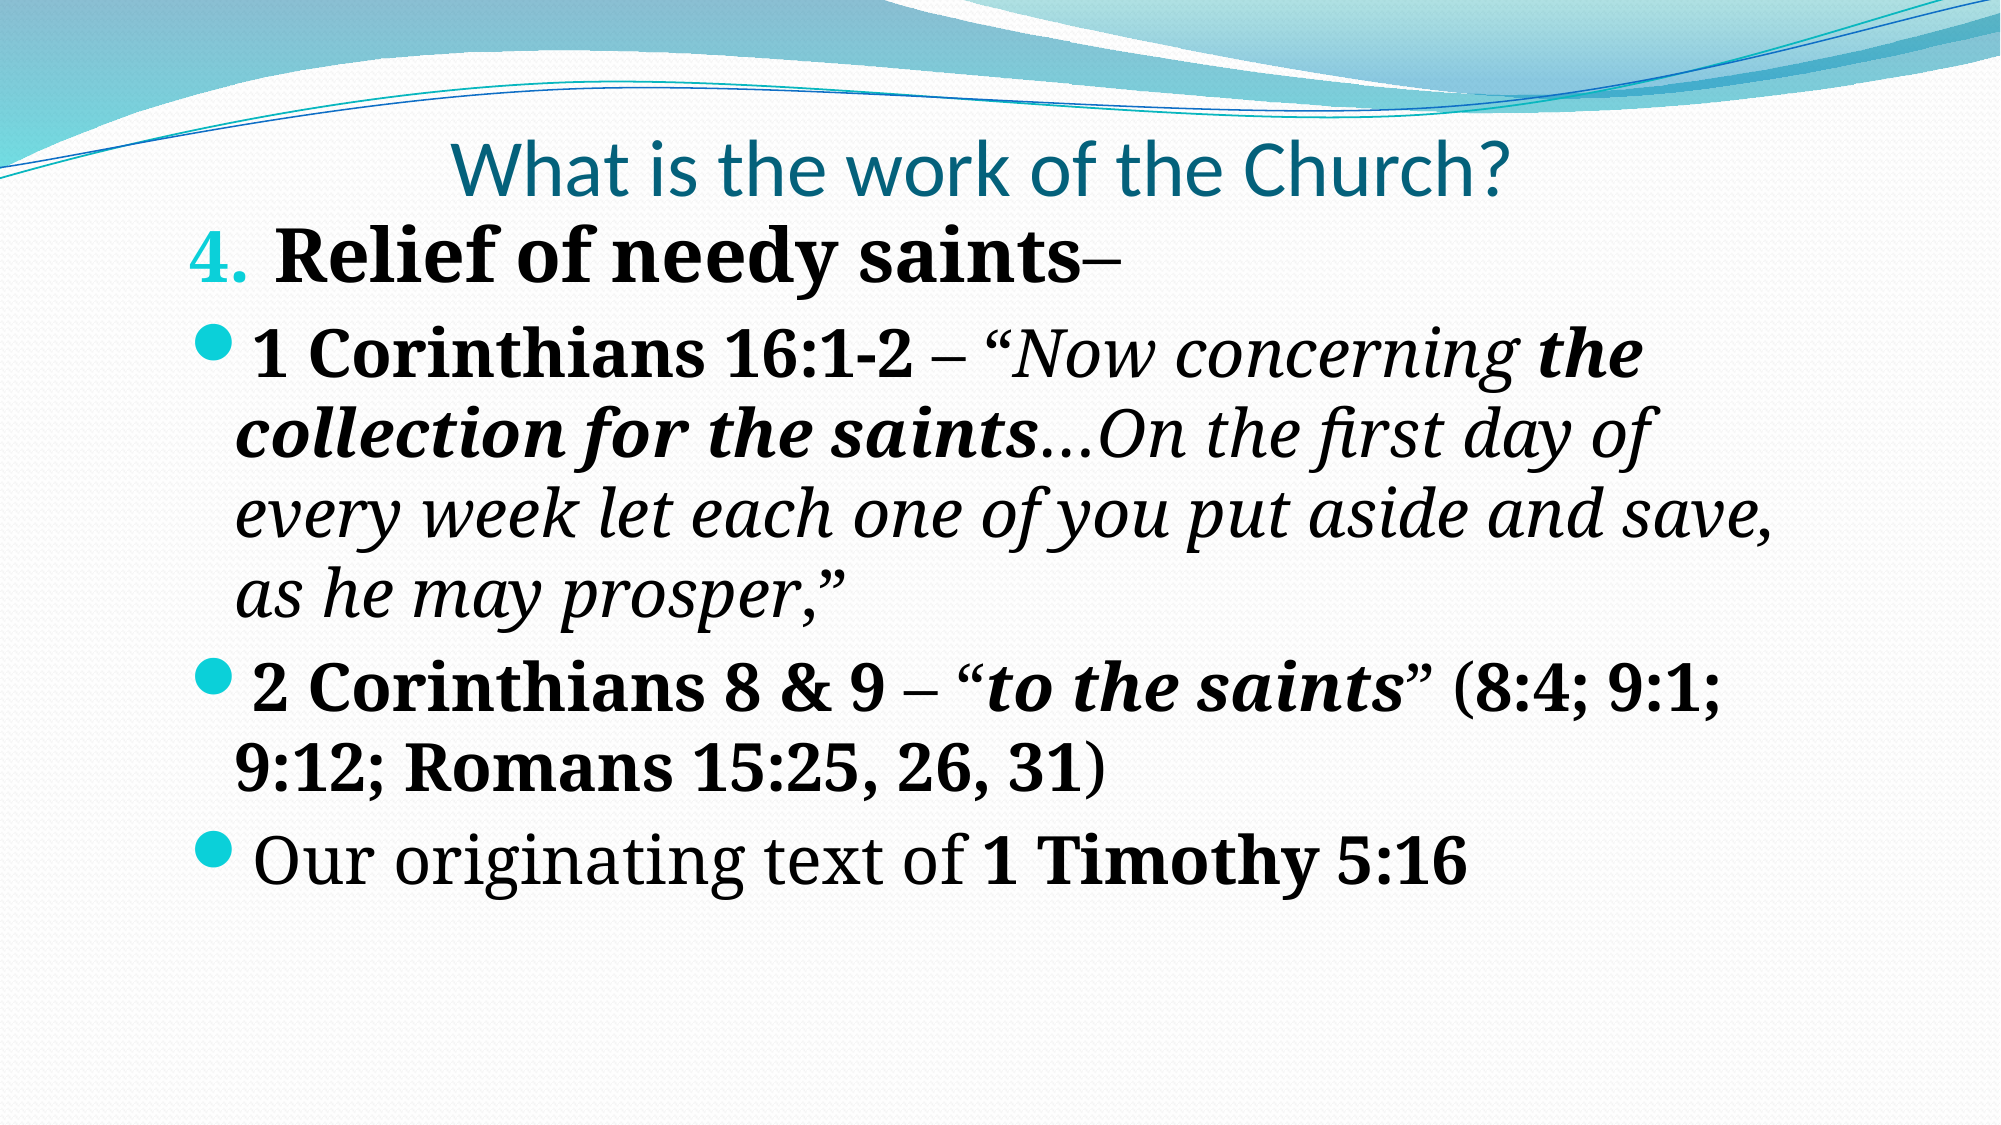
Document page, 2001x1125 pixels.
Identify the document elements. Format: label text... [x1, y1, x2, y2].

title What is the work of the Church? [450, 50, 1725, 200]
list Relief of needy saints– 1 Corinthians 16:1-2 – “Now concerning the collection for the saints…On the first day of every week let each one of you put aside and save, as he may prosper,” 2 Corinthians 8 & 9 – “to the saints” (8:4; 9:1; 9:12; Romans 15:25, 26, 31) Our originating text of 1 Timothy 5:16 [174, 200, 1838, 1038]
